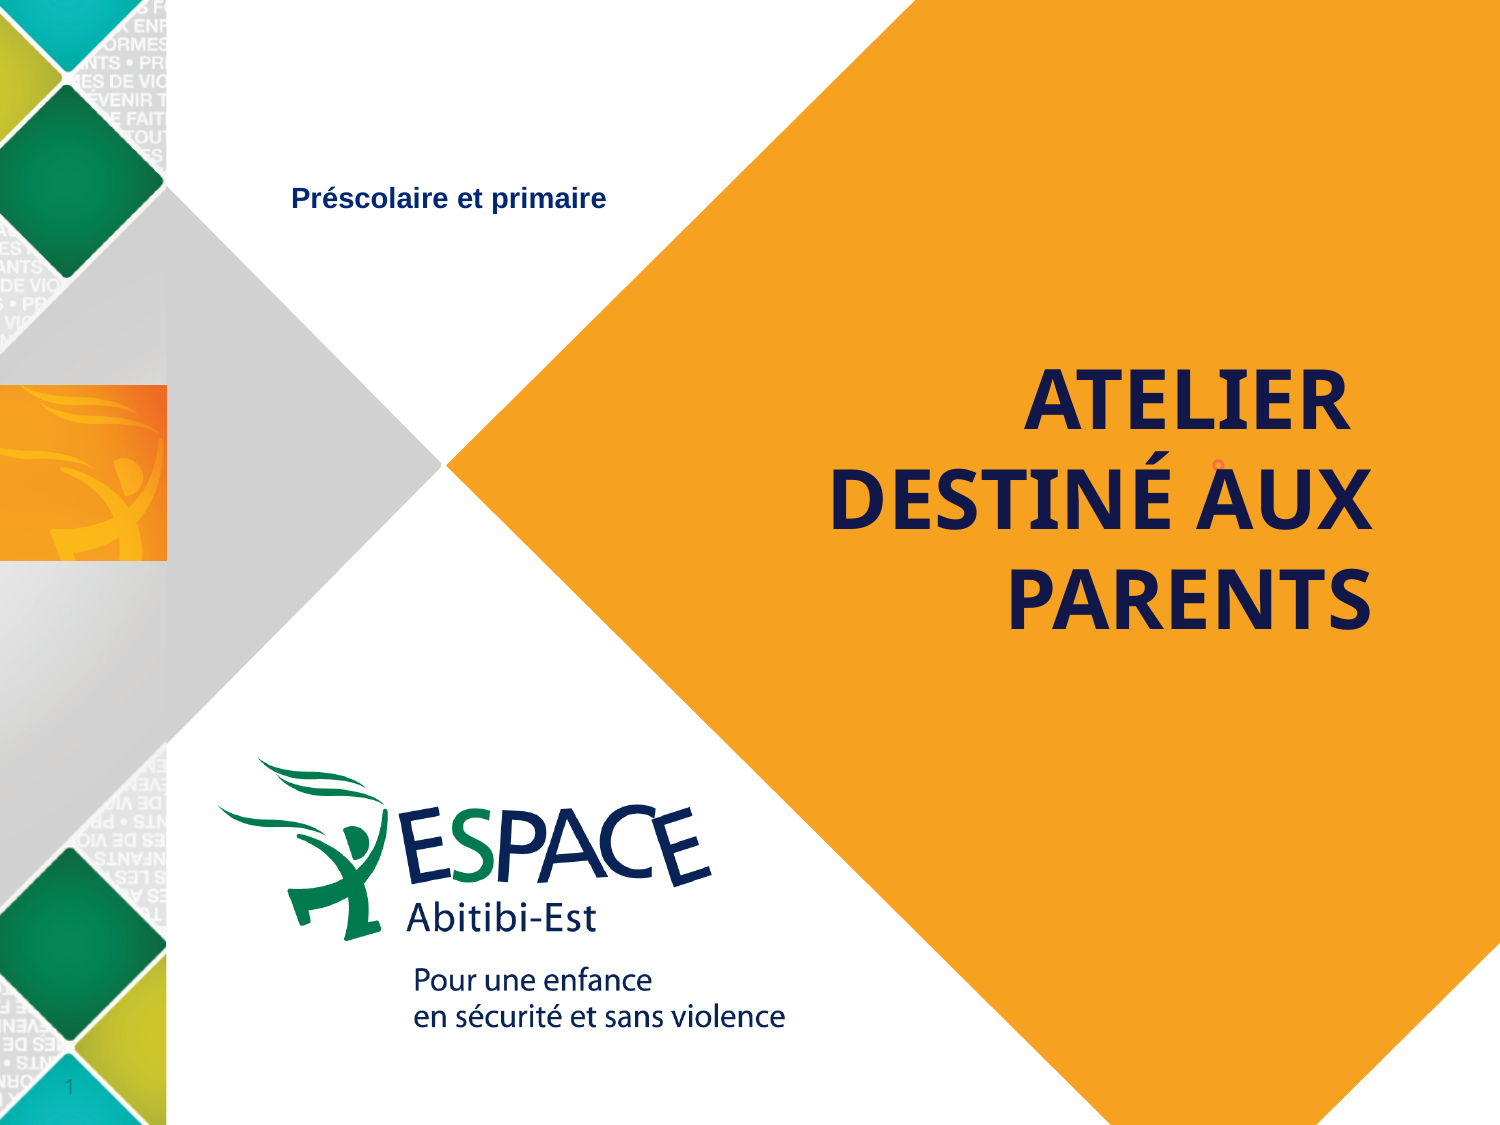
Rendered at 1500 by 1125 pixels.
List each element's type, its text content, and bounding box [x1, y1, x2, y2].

picture [194, 739, 810, 1048]
text_box ° [440, 0, 1500, 1125]
text_box Préscolaire et primaire [218, 137, 672, 222]
text_box [171, 184, 445, 746]
picture [0, 0, 167, 1125]
text_box ATELIER DESTINÉ AUX PARENTS [693, 338, 1388, 654]
